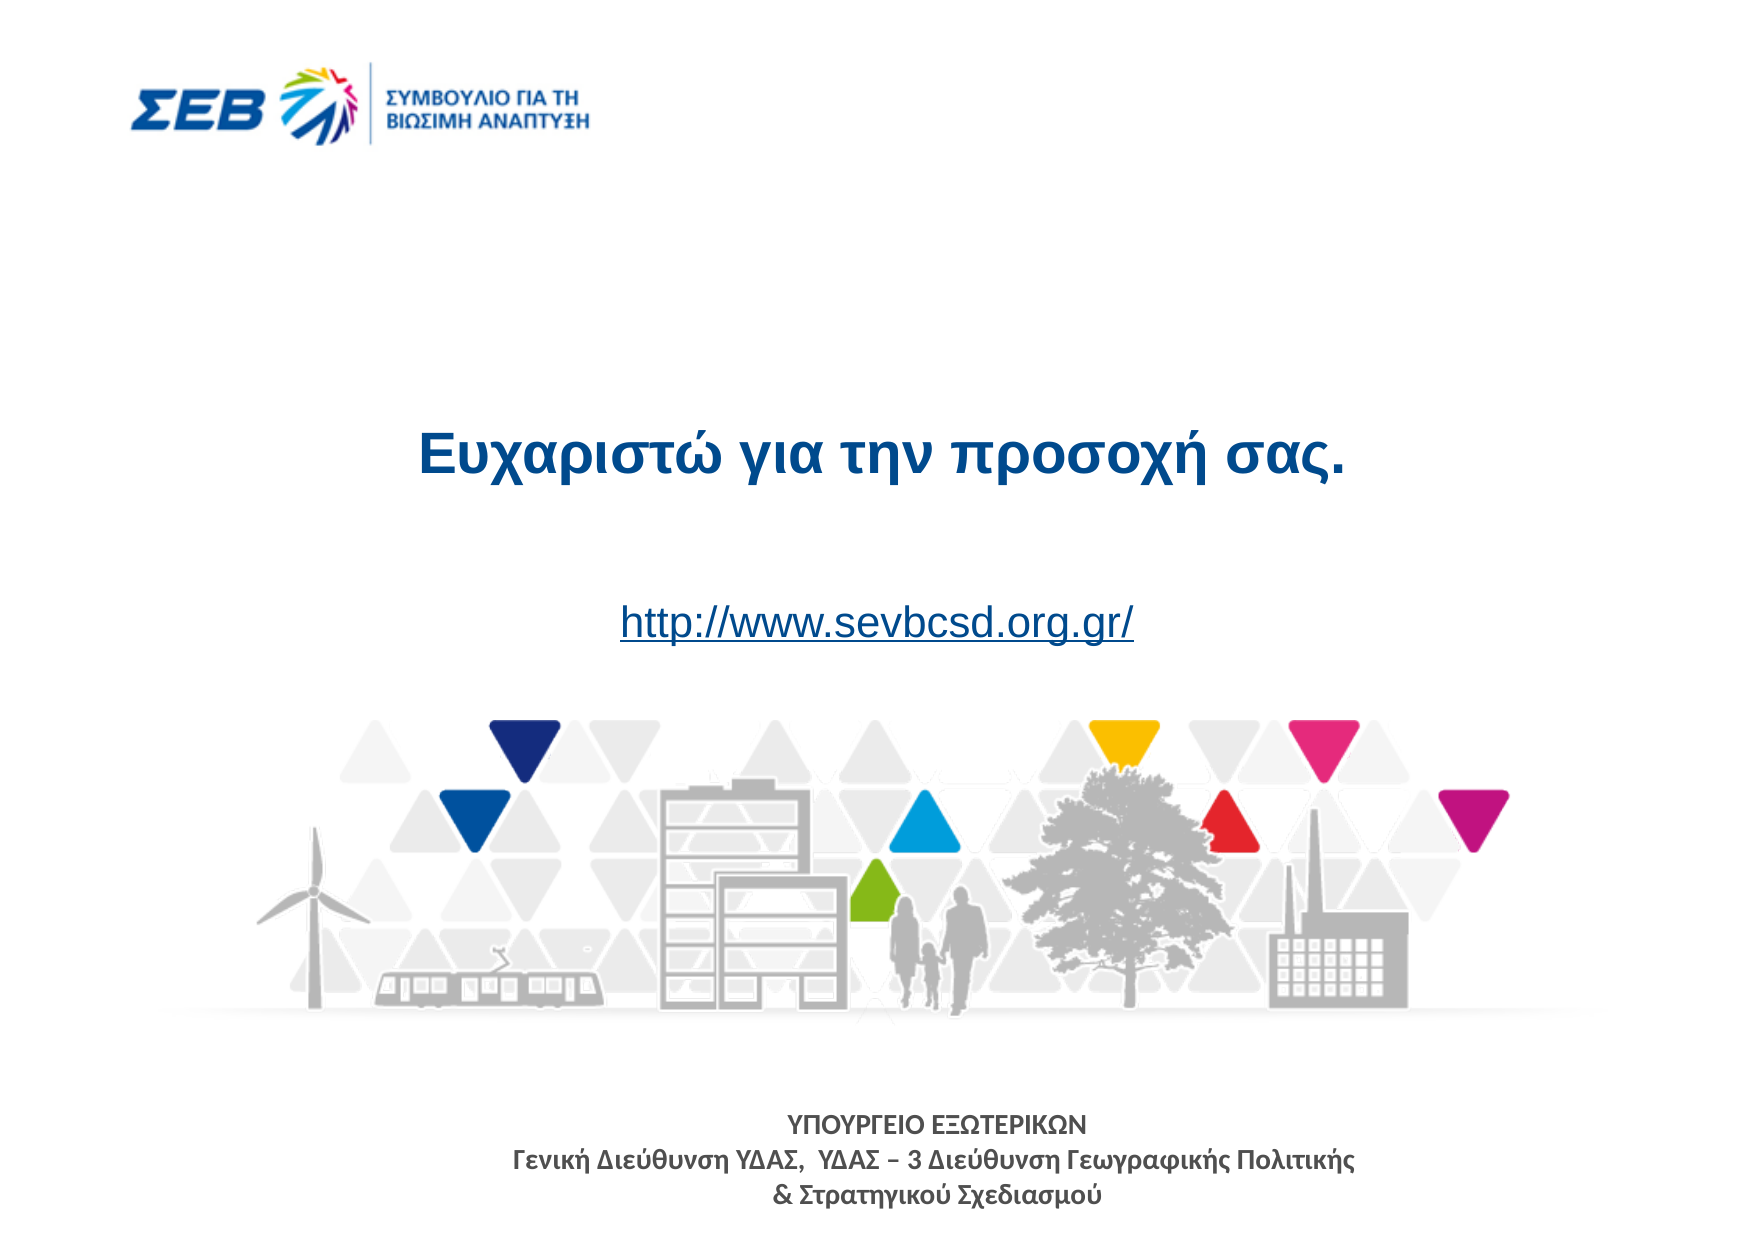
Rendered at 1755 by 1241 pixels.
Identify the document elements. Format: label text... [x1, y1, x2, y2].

text_box http://www.sevbcsd.org.gr/ [605, 585, 1149, 718]
picture [153, 719, 1613, 1063]
title Ευχαριστώ για την προσοχή σας. [90, 423, 1676, 487]
text_box ΥΠΟΥΡΓΕΙΟ ΕΞΩΤΕΡΙΚΩΝ Γενική Διεύθυνση ΥΔAΣ, ΥΔΑΣ – 3 Διεύθυνση Γεωγραφικής Πολιτικής & Στρατηγικού Σχεδιασμού [199, 1070, 1676, 1238]
picture [114, 44, 612, 169]
